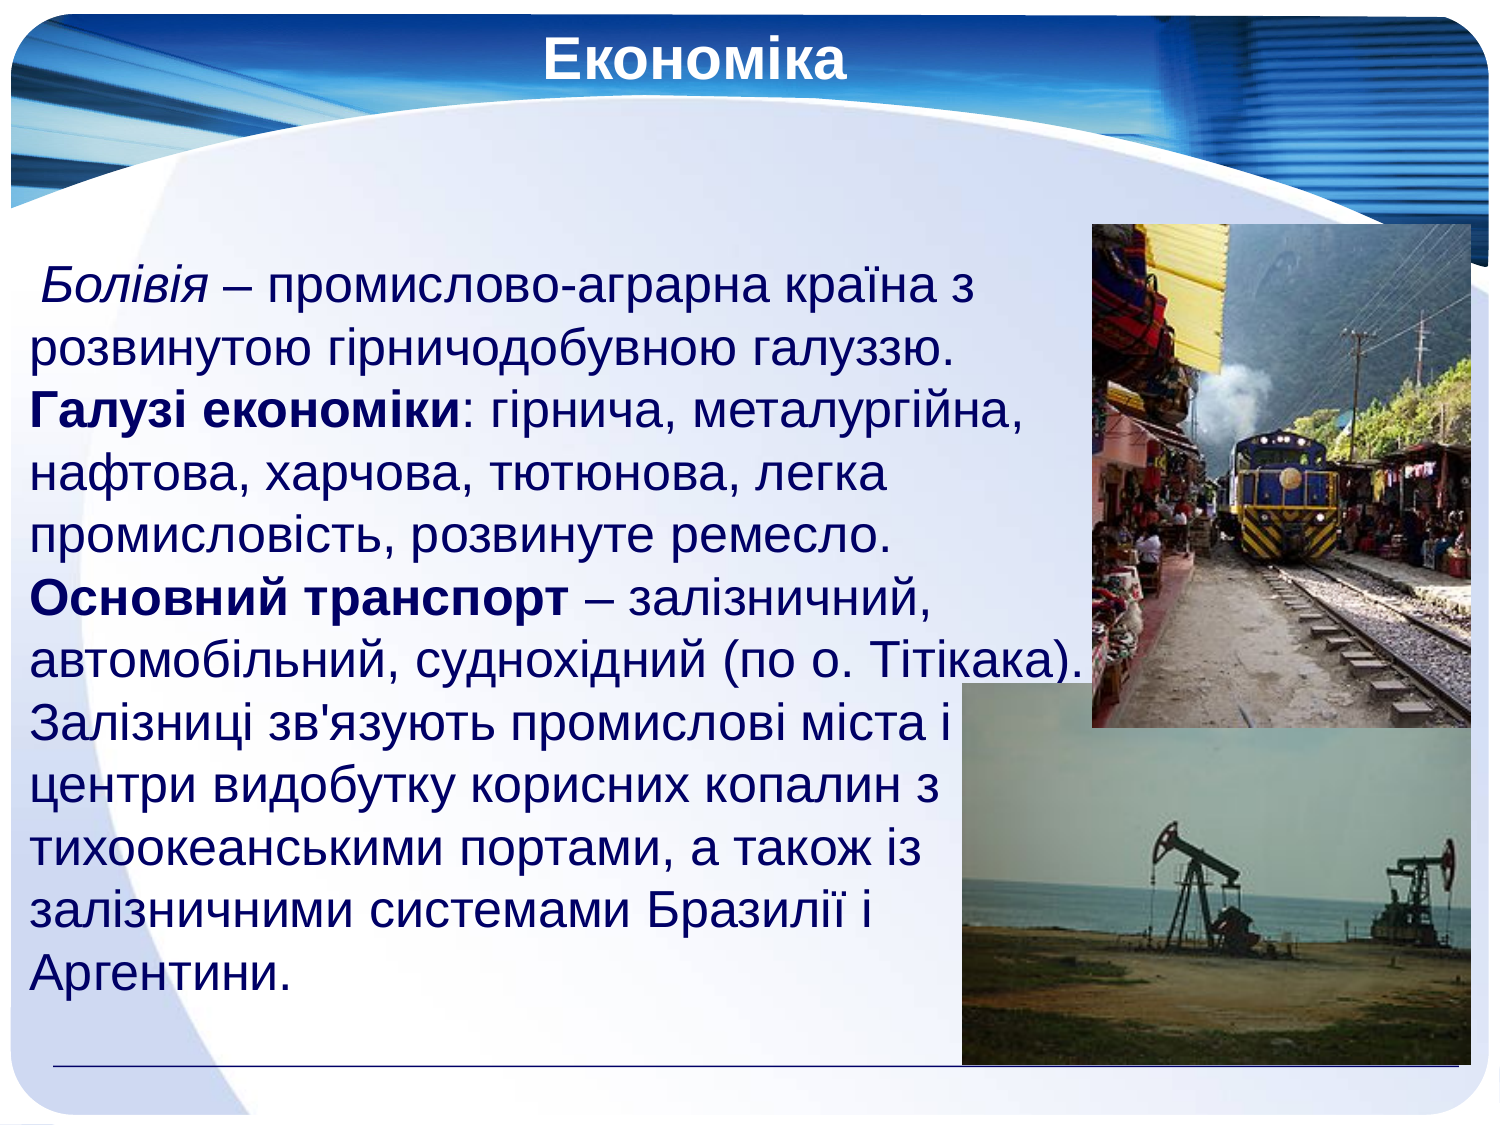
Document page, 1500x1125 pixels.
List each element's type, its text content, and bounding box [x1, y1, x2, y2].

text_box Болівія – промислово-аграрна країна з розвинутою гірничодобувною галуззю. Галузі економіки: гірнича, металургійна, нафтова, харчова, тютюнова, легка промисловість, розвинуте ремесло. Основний транспорт – залізничний, автомобільний, суднохідний (по о. Тітікака). Залізниці зв'язують промислові міста і центри видобутку корисних копалин з тихоокеанськими портами, а також із залізничними системами Бразилії і Аргентини. [14, 243, 1087, 1008]
picture [11, 14, 1488, 1114]
title Економіка [89, 8, 1302, 102]
